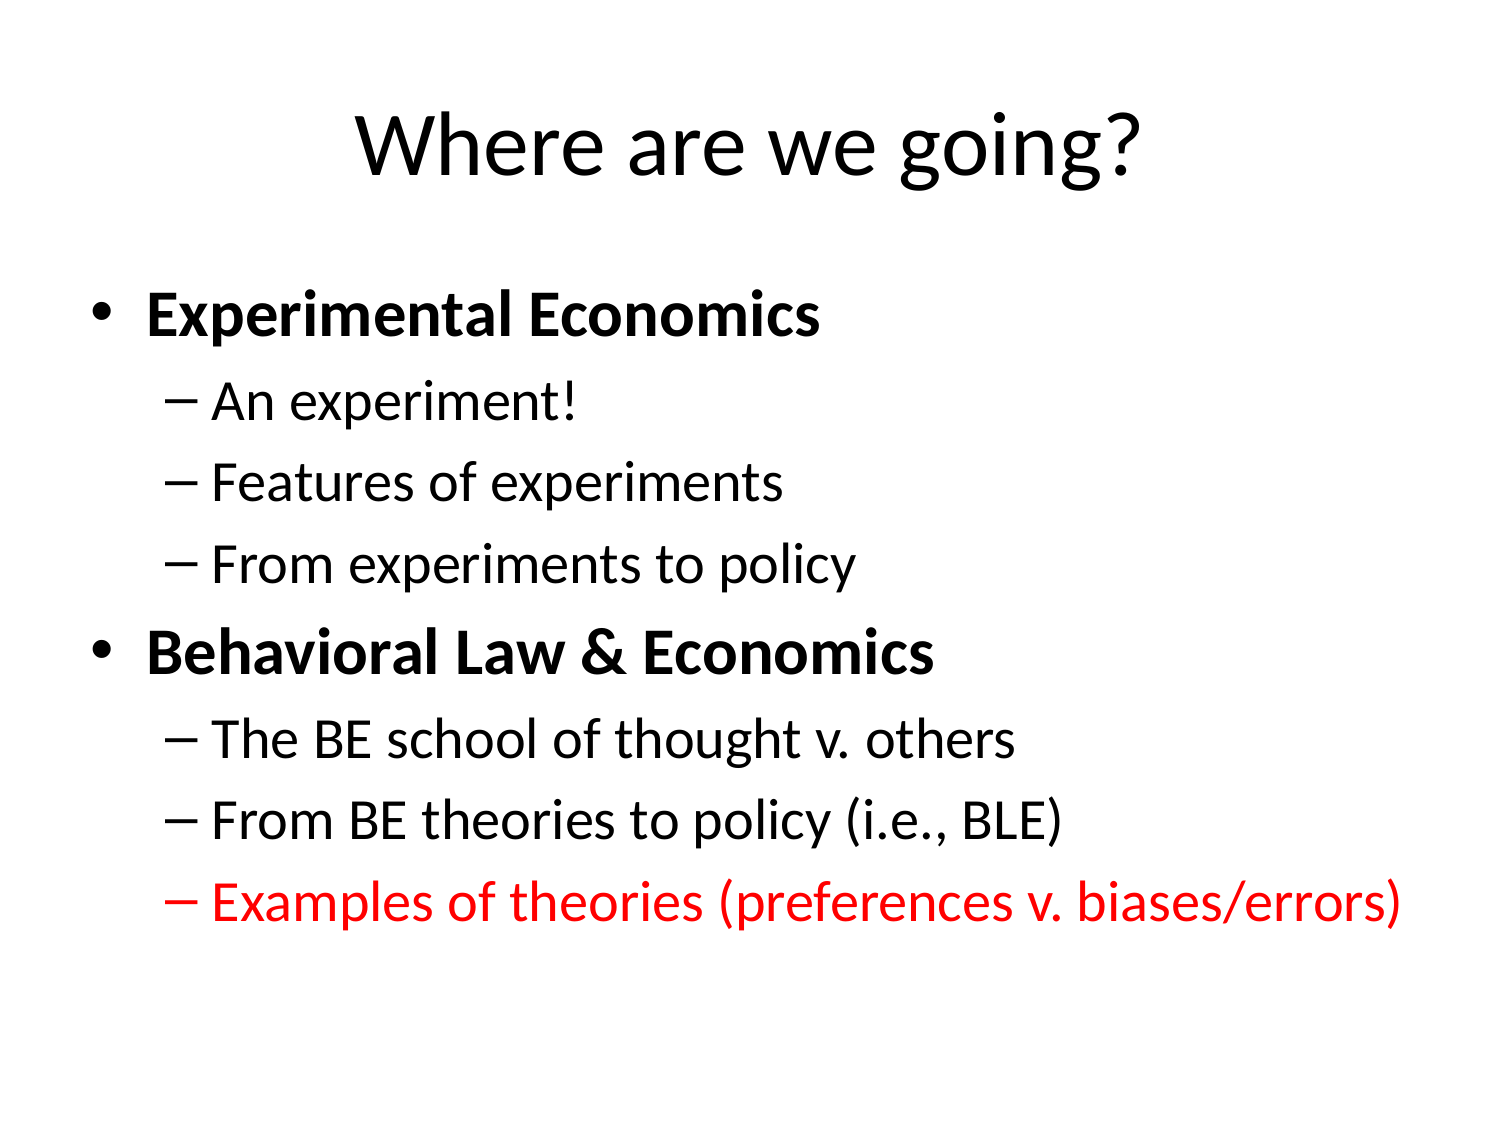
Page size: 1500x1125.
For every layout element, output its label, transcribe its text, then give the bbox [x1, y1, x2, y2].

title Where are we going? [75, 45, 1425, 233]
list Experimental Economics An experiment! Features of experiments From experiments to policy Behavioral Law & Economics The BE school of thought v. others From BE theories to policy (i.e., BLE) Examples of theories (preferences v. biases/errors) [75, 262, 1425, 1005]
